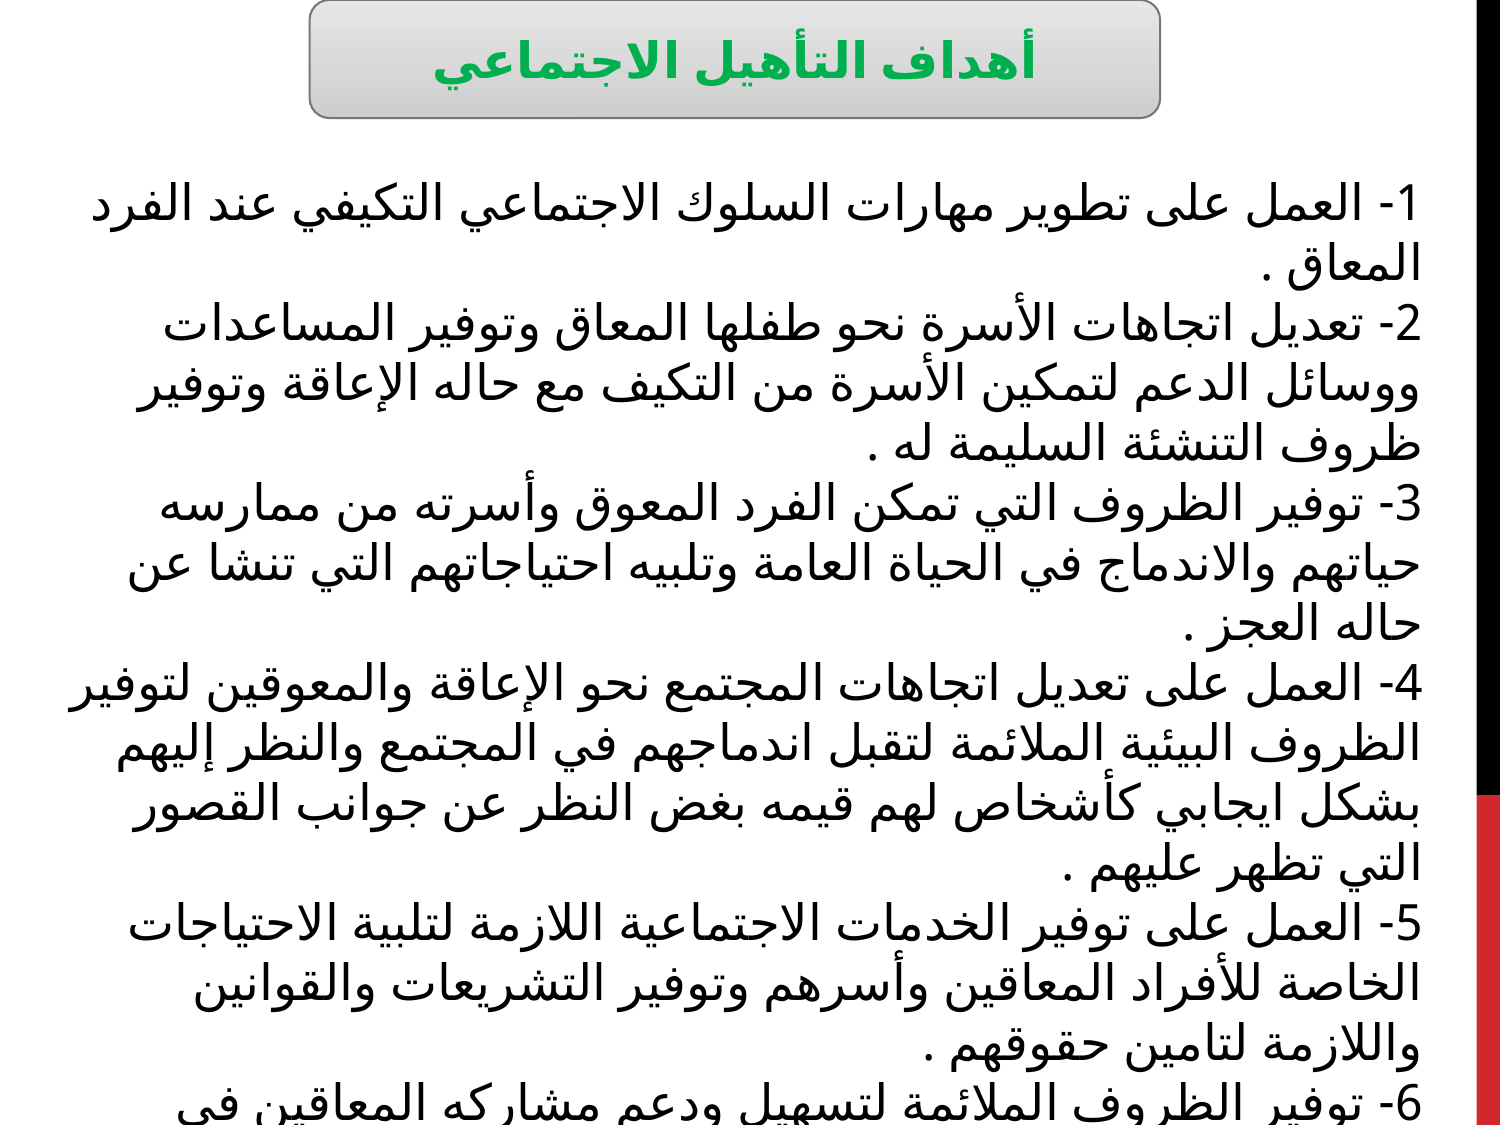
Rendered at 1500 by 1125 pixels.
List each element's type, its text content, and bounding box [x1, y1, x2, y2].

text_box [308, 0, 1162, 102]
text_box 1- العمل على تطوير مهارات السلوك الاجتماعي التكيفي عند الفرد المعاق . 2- تعديل اتجاهات الأسرة نحو طفلها المعاق وتوفير المساعدات ووسائل الدعم لتمكين الأسرة من التكيف مع حاله الإعاقة وتوفير ظروف التنشئة السليمة له . 3- توفير الظروف التي تمكن الفرد المعوق وأسرته من ممارسه حياتهم والاندماج في الحياة العامة وتلبيه احتياجاتهم التي تنشا عن حاله العجز . 4- العمل على تعديل اتجاهات المجتمع نحو الإعاقة والمعوقين لتوفير الظروف البيئية الملائمة لتقبل اندماجهم في المجتمع والنظر إليهم بشكل ايجابي كأشخاص لهم قيمه بغض النظر عن جوانب القصور التي تظهر عليهم . 5- العمل على توفير الخدمات الاجتماعية اللازمة لتلبية الاحتياجات الخاصة للأفراد المعاقين وأسرهم وتوفير التشريعات والقوانين واللازمة لتامين حقوقهم . 6- توفير الظروف الملائمة لتسهيل ودعم مشاركه المعاقين في الأنشطة والبرامج التي يوفرها المجتمع لأفراده سواء كانت هذه البرامج التعليمية أم الاجتماعية أم ثقافيه أو ترويجية . 7- دعم وتشجيع العمل الاجتماعي التطوعي وتشجيع وتأسيس جمعيات المعاقين وجمعيات أهالي المعاقين وجمعيات دعم المعاقين وأسرهم . [32, 102, 1438, 1125]
text_box أهداف التأهيل الاجتماعي [351, 21, 1119, 96]
